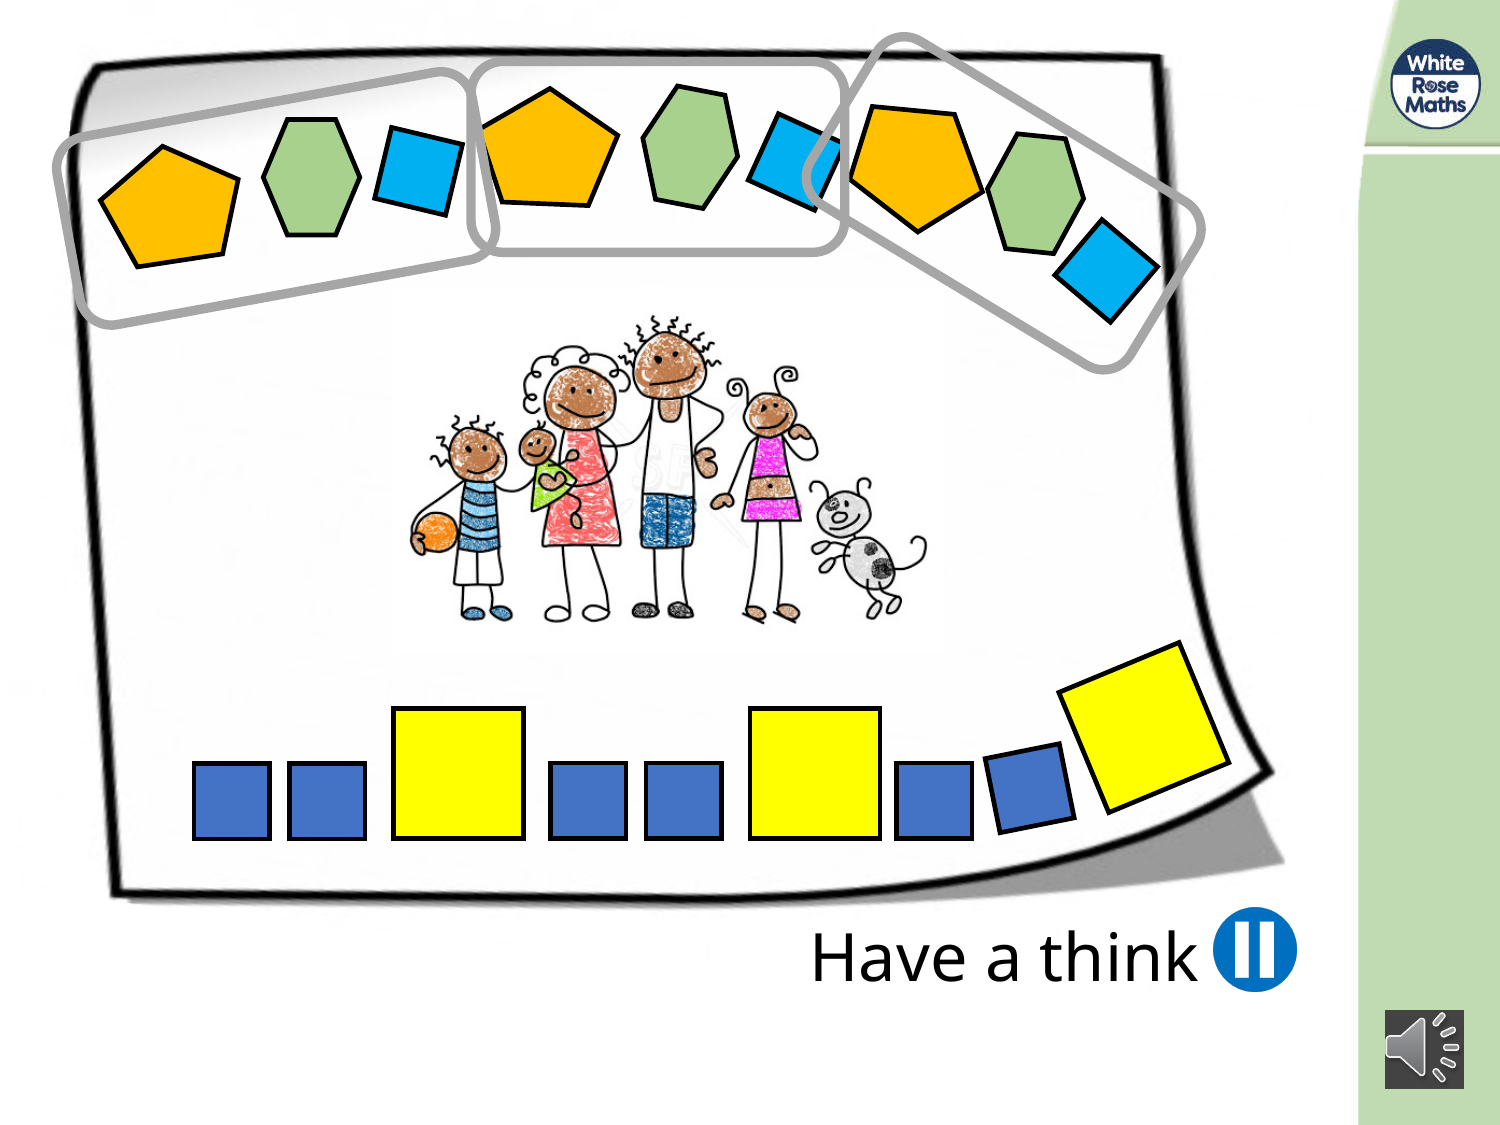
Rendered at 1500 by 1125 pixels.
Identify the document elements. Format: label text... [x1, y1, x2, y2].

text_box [478, 73, 830, 219]
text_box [101, 119, 456, 262]
text_box Have a think [794, 961, 1241, 1002]
picture [0, 0, 1500, 1125]
